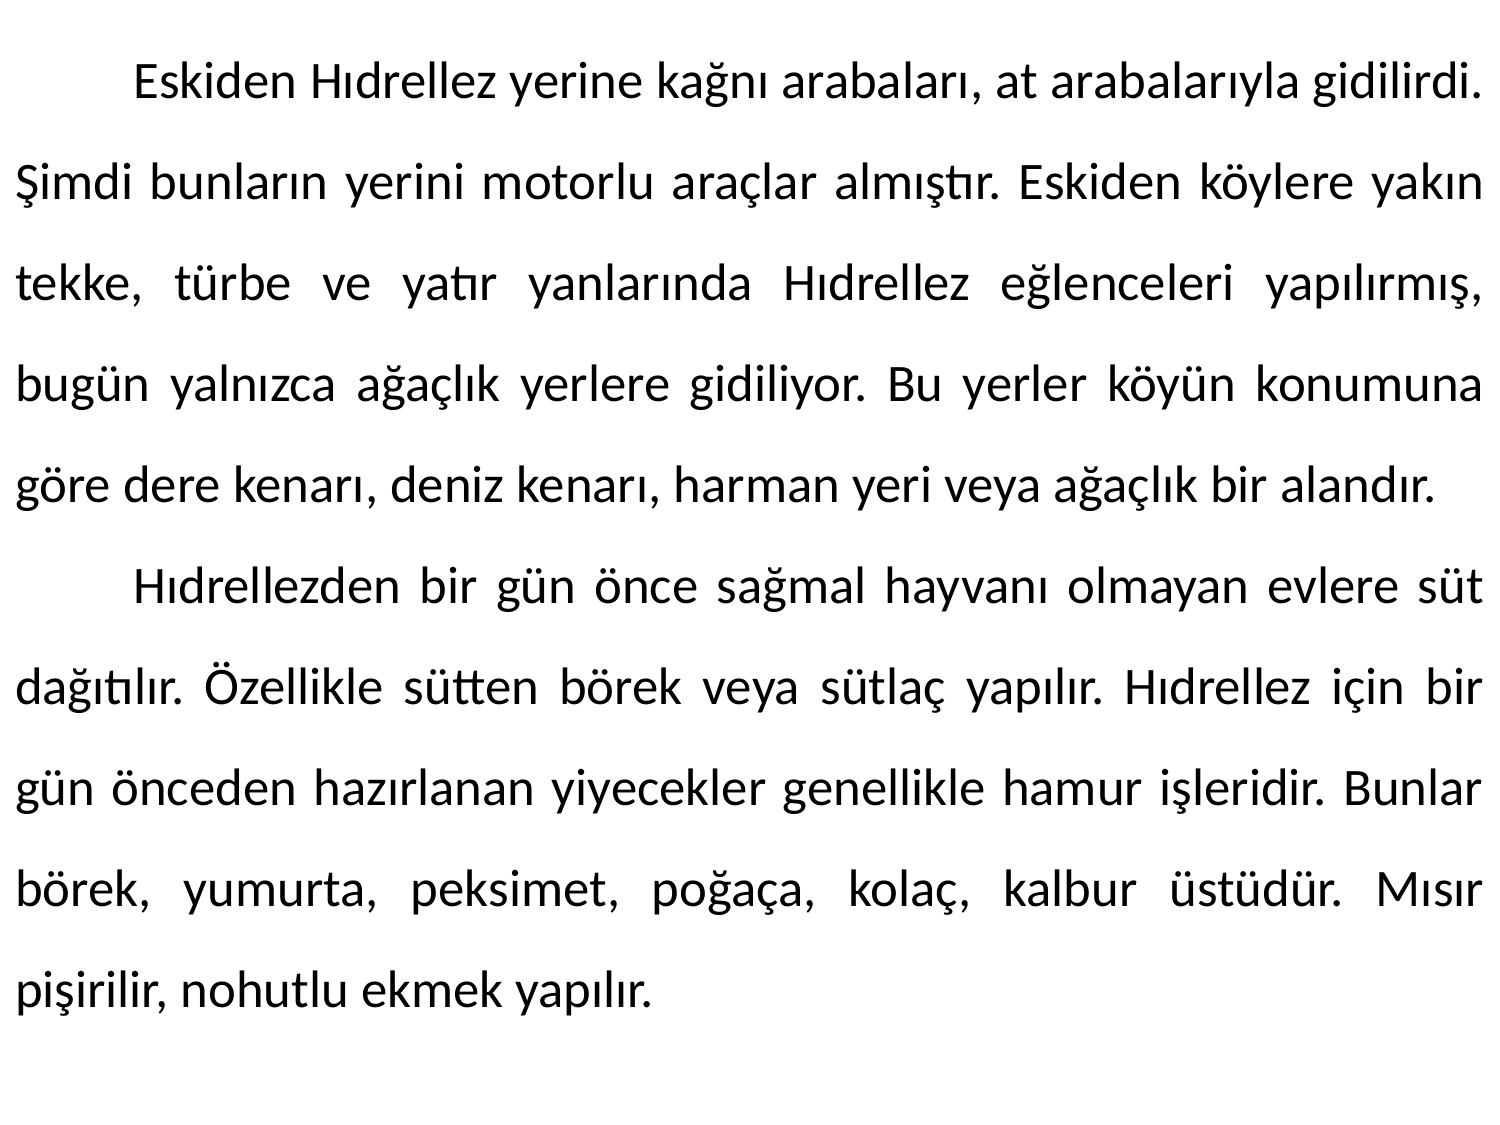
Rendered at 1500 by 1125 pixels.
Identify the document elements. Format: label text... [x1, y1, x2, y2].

list Eskiden Hıdrellez yerine kağnı arabaları, at arabalarıyla gidilirdi. Şimdi bunların yerini motorlu araçlar almıştır. Eskiden köylere yakın tekke, türbe ve yatır yanlarında Hıdrellez eğlenceleri yapılırmış, bugün yalnızca ağaçlık yerlere gidiliyor. Bu yerler köyün konumuna göre dere kenarı, deniz kenarı, harman yeri veya ağaçlık bir alandır. Hıdrellezden bir gün önce sağmal hayvanı olmayan evlere süt dağıtılır. Özellikle sütten börek veya sütlaç yapılır. Hıdrellez için bir gün önceden hazırlanan yiyecekler genellikle hamur işleridir. Bunlar börek, yumurta, peksimet, poğaça, kolaç, kalbur üstüdür. Mısır pişirilir, nohutlu ekmek yapılır. [0, 0, 1500, 1125]
